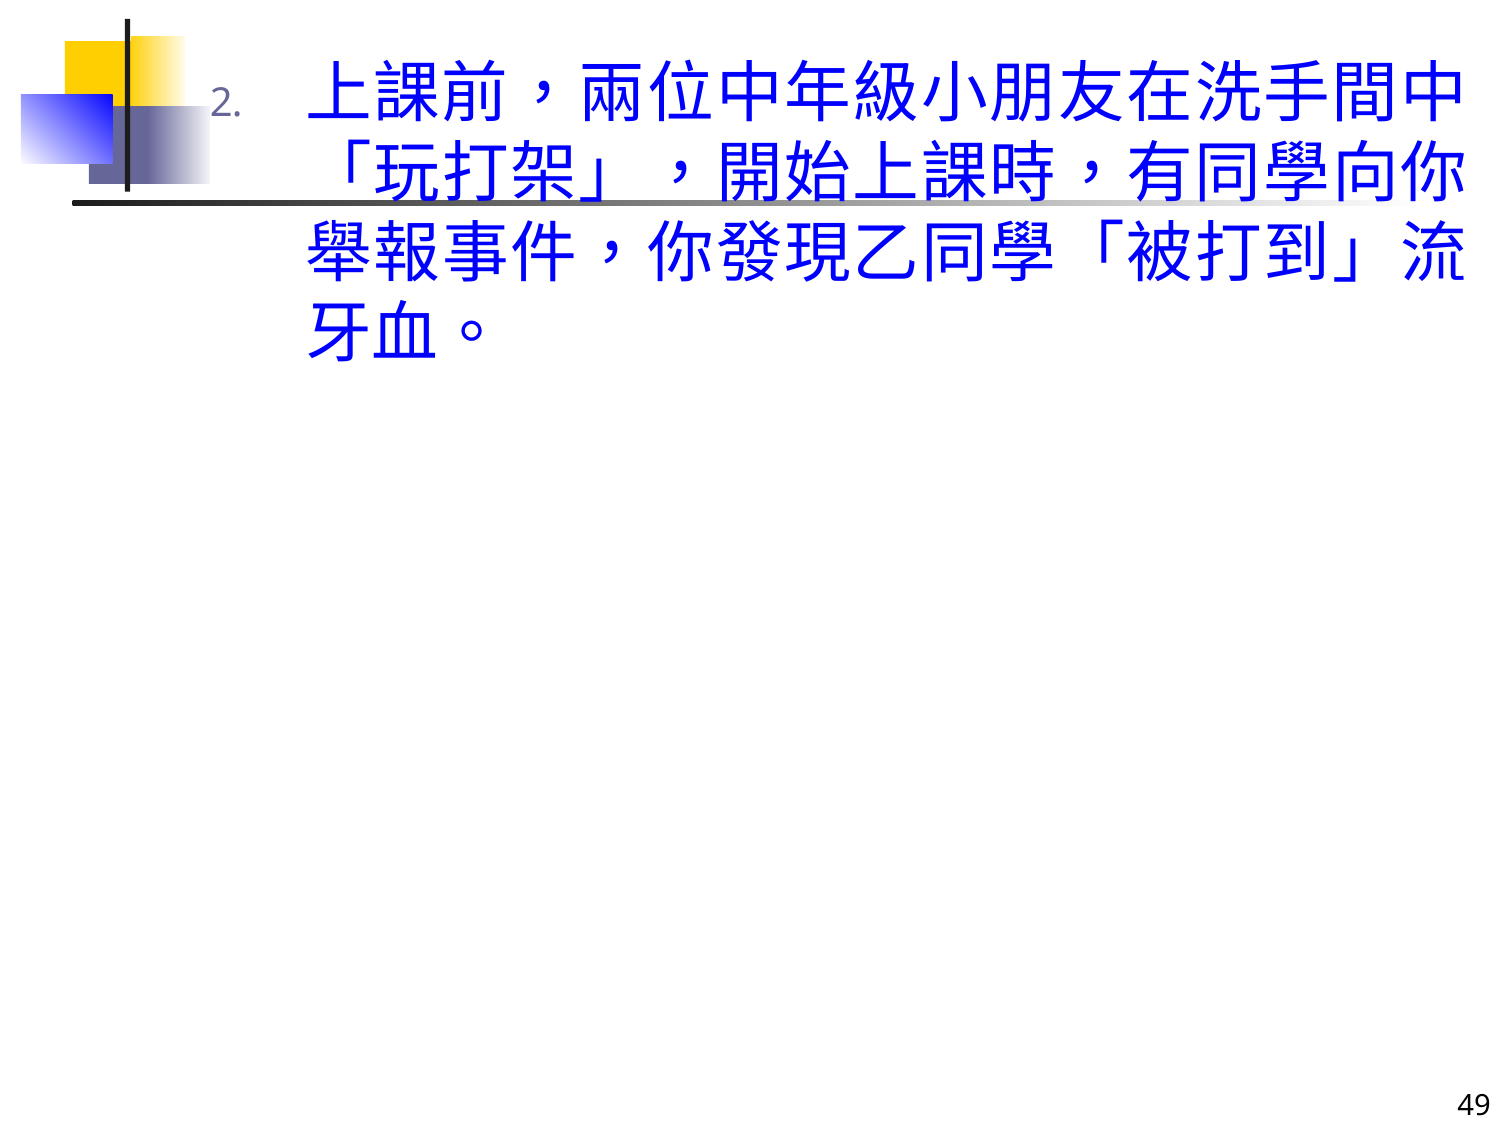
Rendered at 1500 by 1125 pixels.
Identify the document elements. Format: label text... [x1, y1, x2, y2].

list 上課前，兩位中年級小朋友在洗手間中「玩打架」，開始上課時，有同學向你舉報事件，你發現乙同學「被打到」流牙血。 [194, 42, 1483, 1125]
slide_number 49 [1193, 1058, 1500, 1125]
